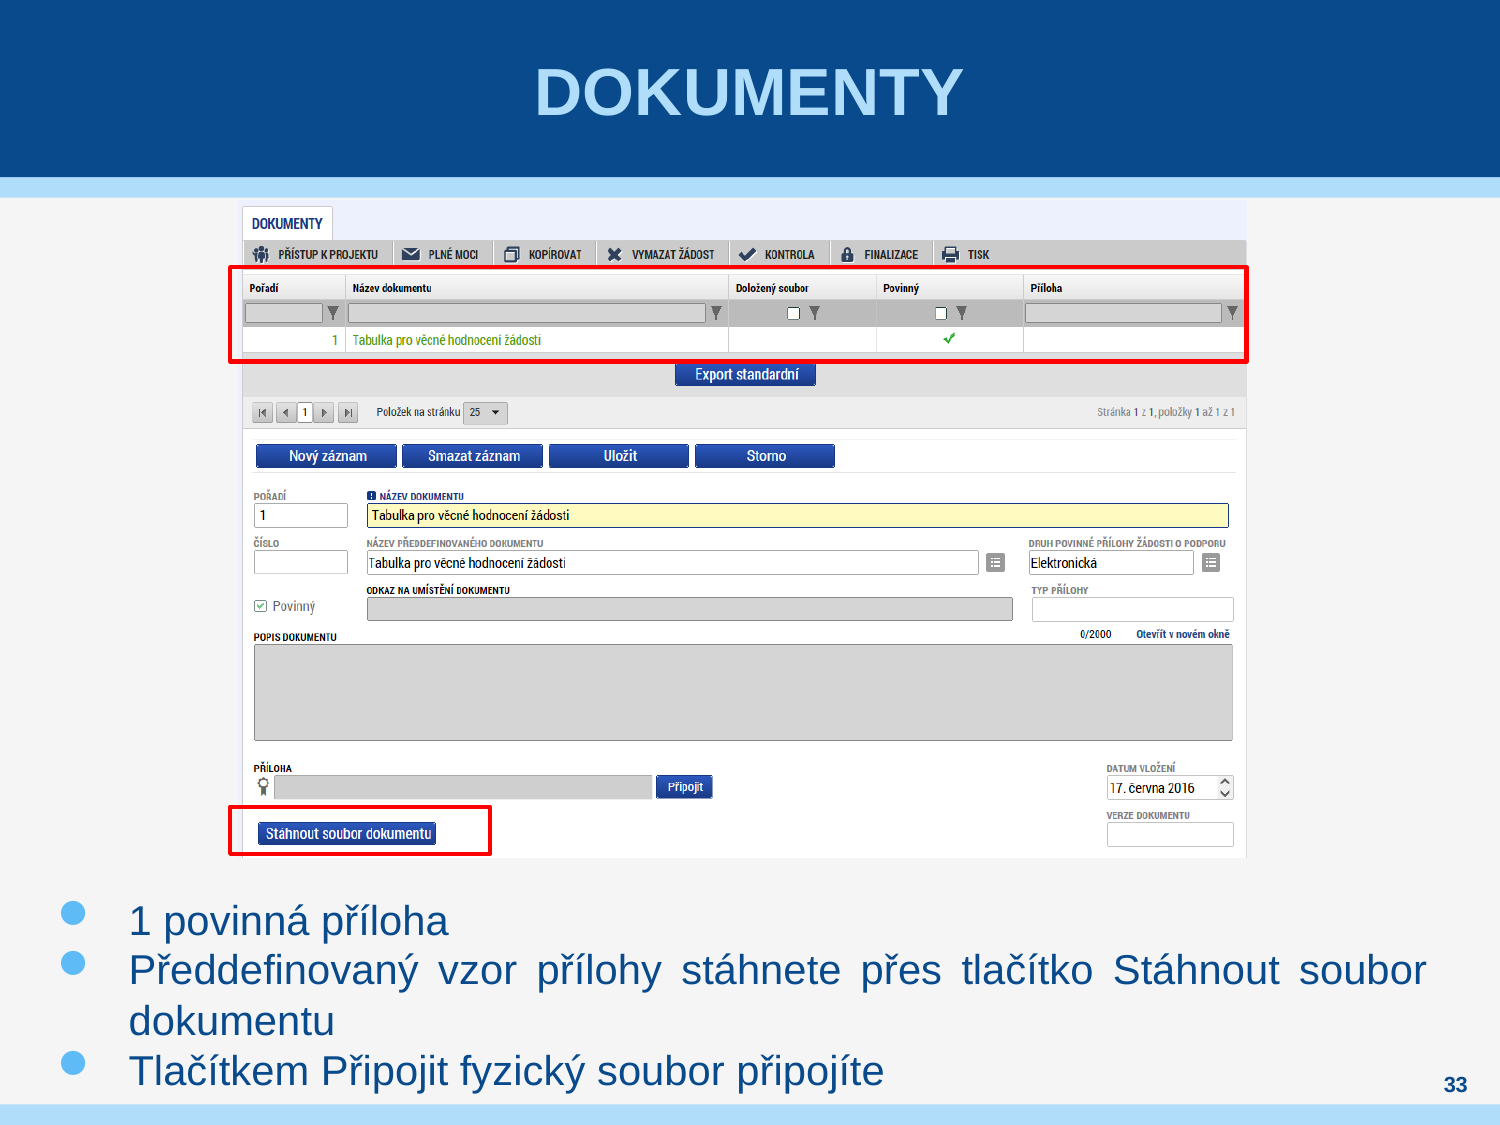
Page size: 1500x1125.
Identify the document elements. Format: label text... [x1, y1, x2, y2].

text_box [228, 265, 233, 364]
list 1 povinná příloha Předdefinovaný vzor přílohy stáhnete přes tlačítko Stáhnout soubor dokumentu Tlačítkem Připojit fyzický soubor připojíte [57, 893, 1428, 1082]
slide_number 33 [1417, 1068, 1495, 1099]
picture [238, 200, 1247, 858]
title dokumenty [59, 0, 1441, 178]
text_box [228, 805, 233, 856]
